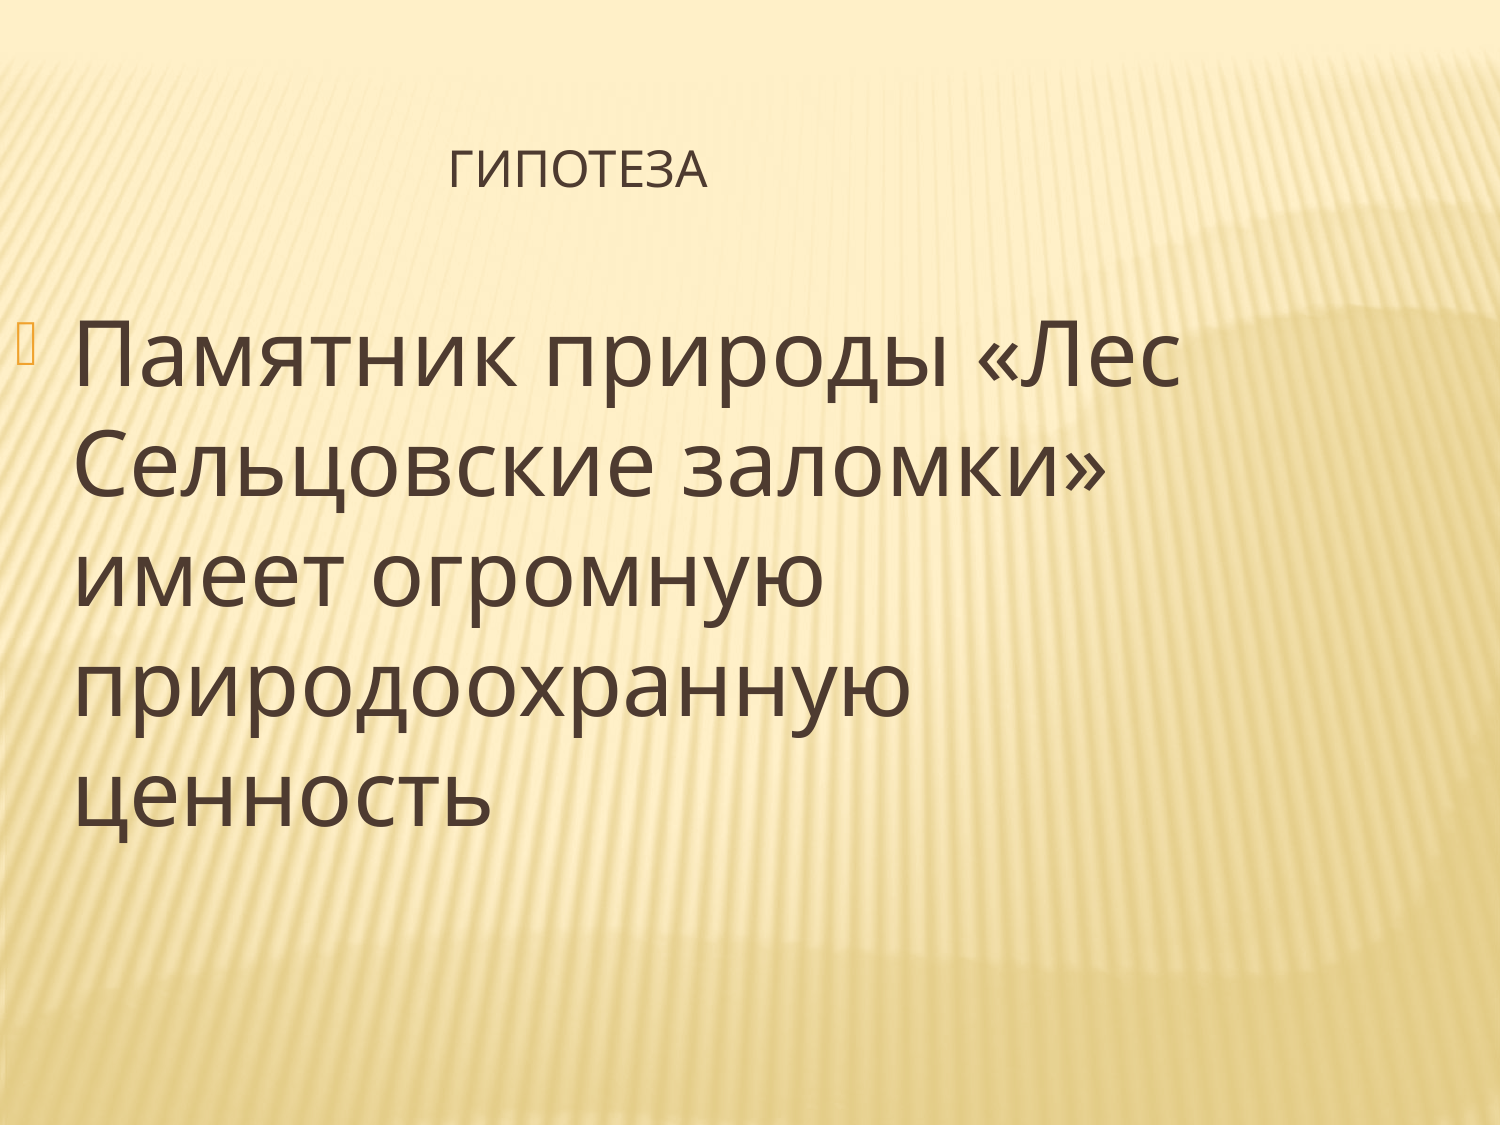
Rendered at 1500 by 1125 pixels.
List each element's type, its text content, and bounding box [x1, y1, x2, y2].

title Гипотеза [313, 67, 1500, 267]
list Памятник природы «Лес Сельцовские заломки» имеет огромную природоохранную ценность [0, 287, 1313, 988]
